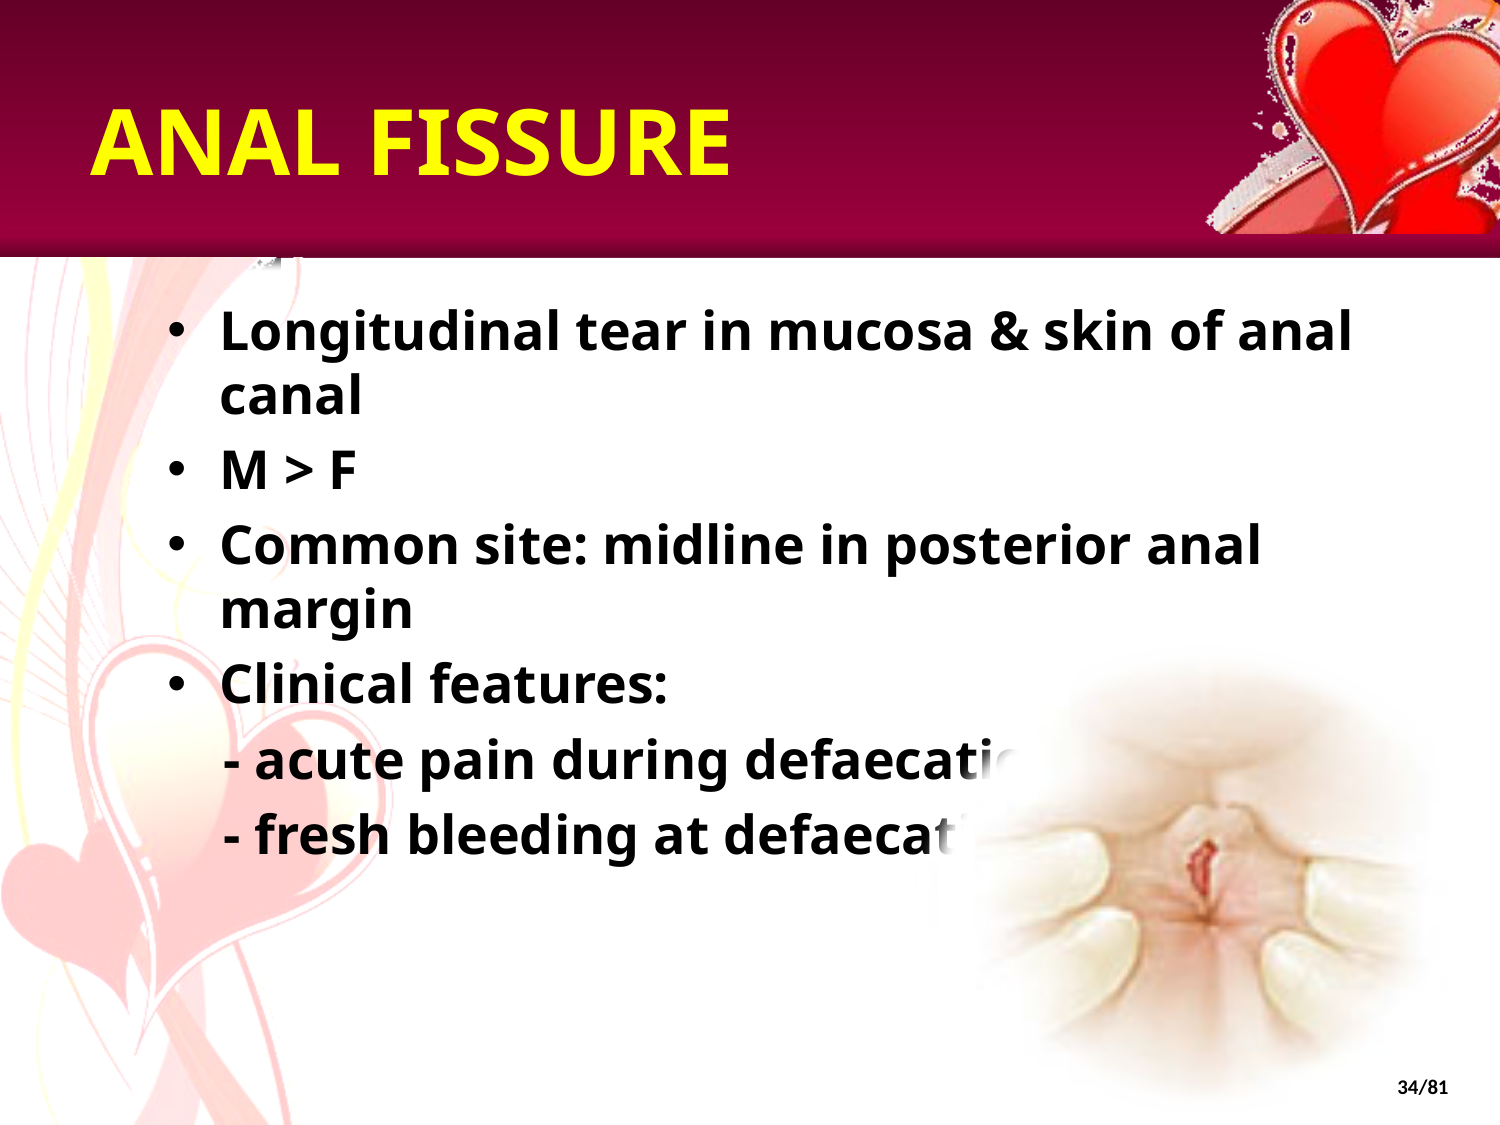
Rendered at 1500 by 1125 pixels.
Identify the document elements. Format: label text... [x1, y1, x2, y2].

title ANAL FISSURE [75, 45, 1219, 233]
picture [1102, 0, 1500, 234]
list Longitudinal tear in mucosa & skin of anal canal M > F Common site: midline in posterior anal margin Clinical features: - acute pain during defaecation - fresh bleeding at defaecation [152, 288, 1425, 1032]
picture [913, 644, 1492, 1114]
